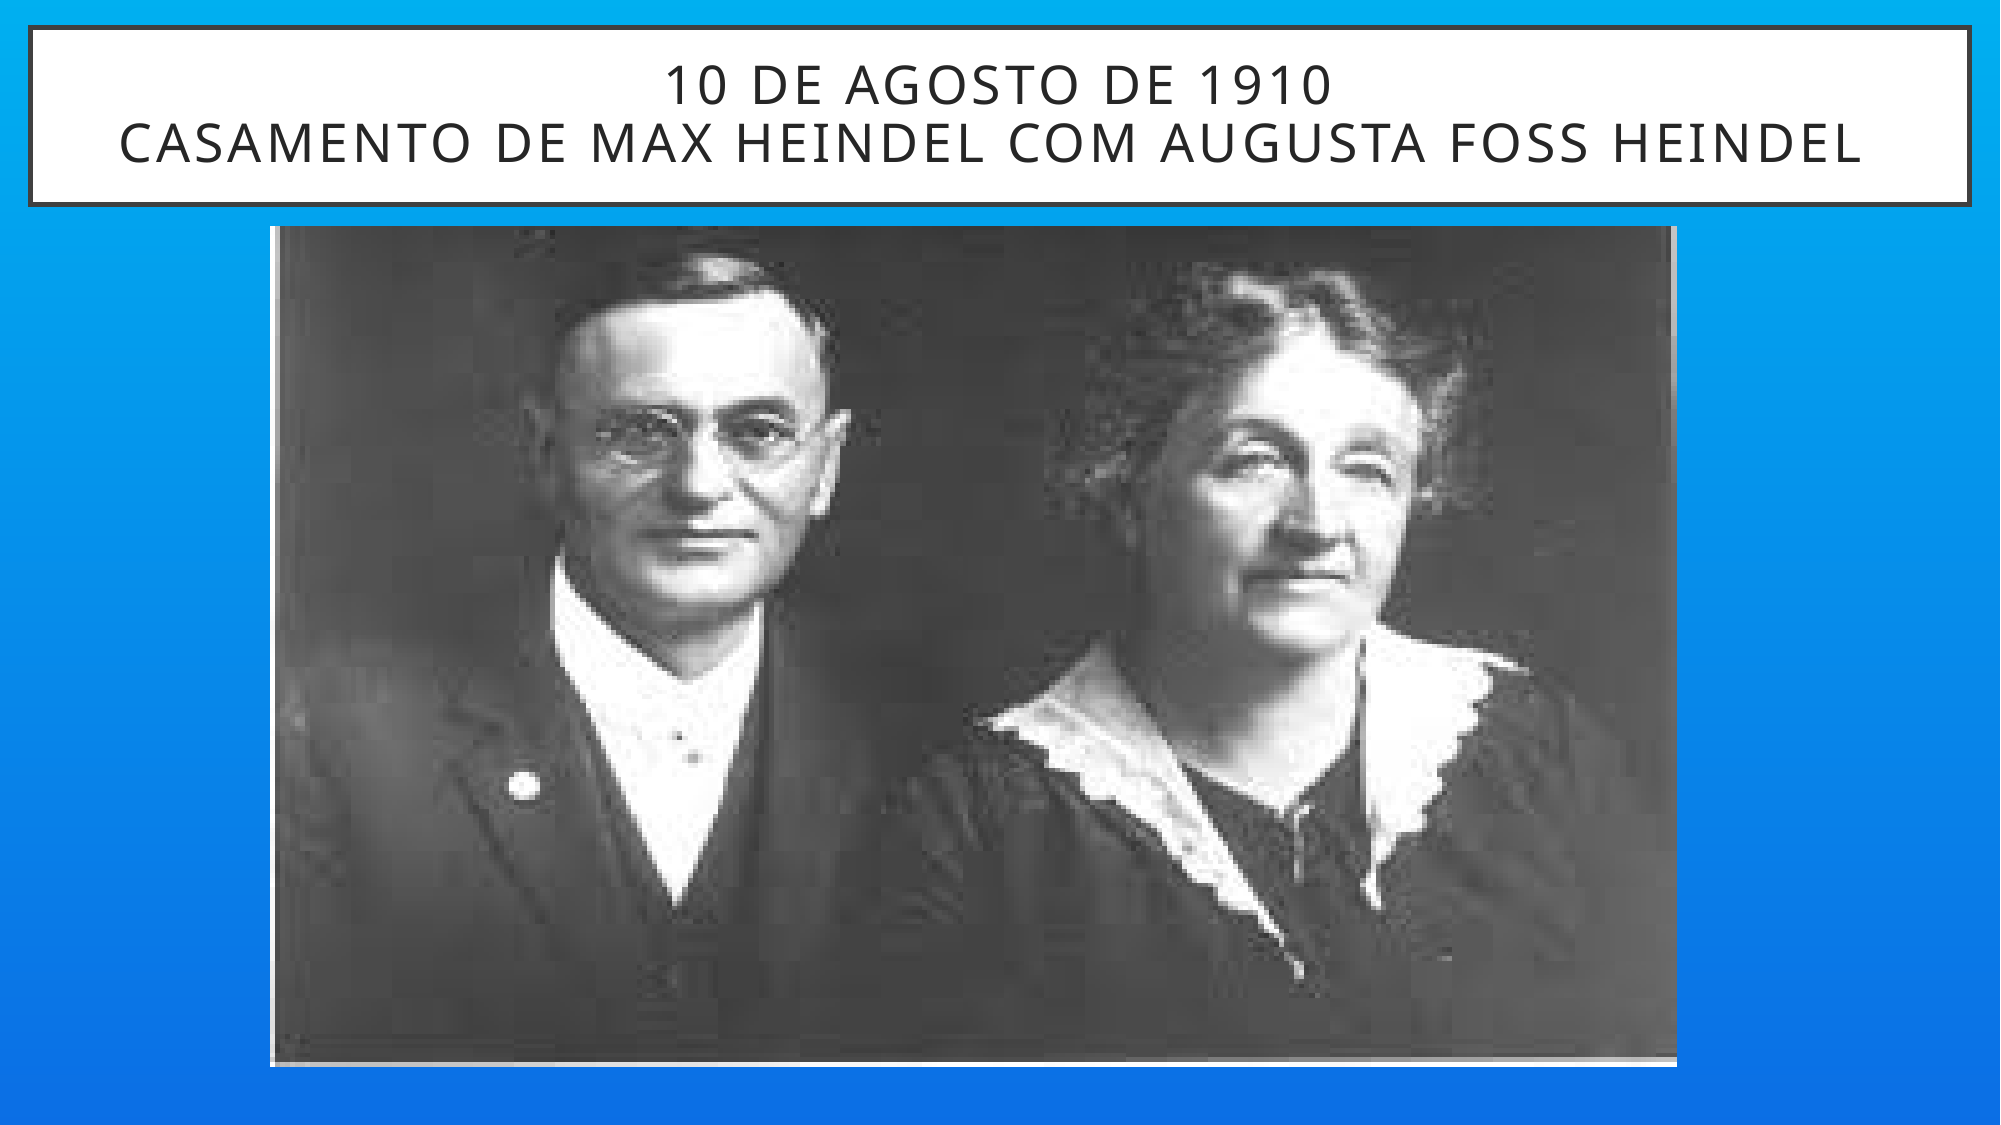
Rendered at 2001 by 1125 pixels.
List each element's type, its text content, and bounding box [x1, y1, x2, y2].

title 10 de AGOSTO DE 1910 casamento de MAX heindel com augusta foss heindel [28, 25, 1972, 207]
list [269, 226, 1677, 1067]
